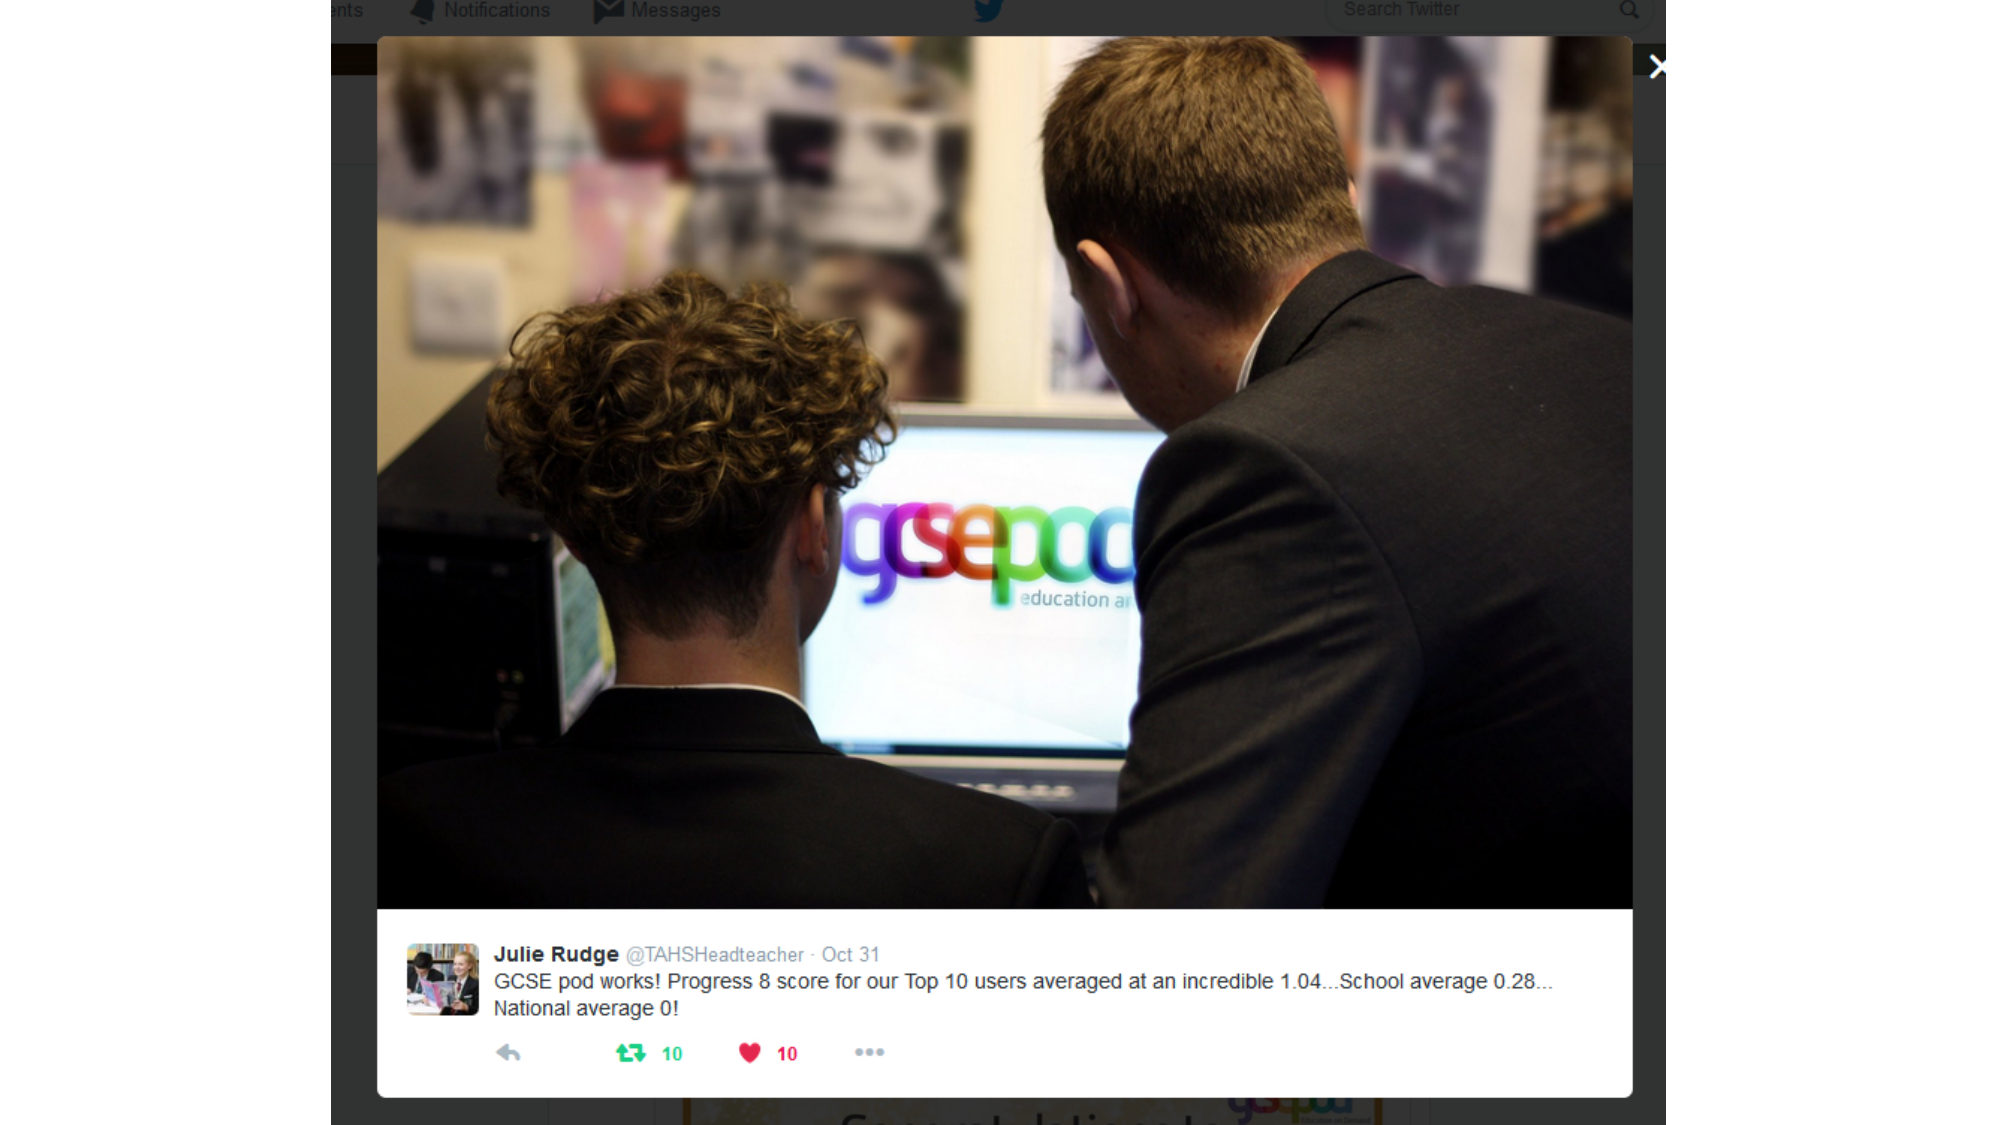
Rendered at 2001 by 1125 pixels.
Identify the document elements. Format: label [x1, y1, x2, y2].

picture [331, 0, 1666, 1125]
